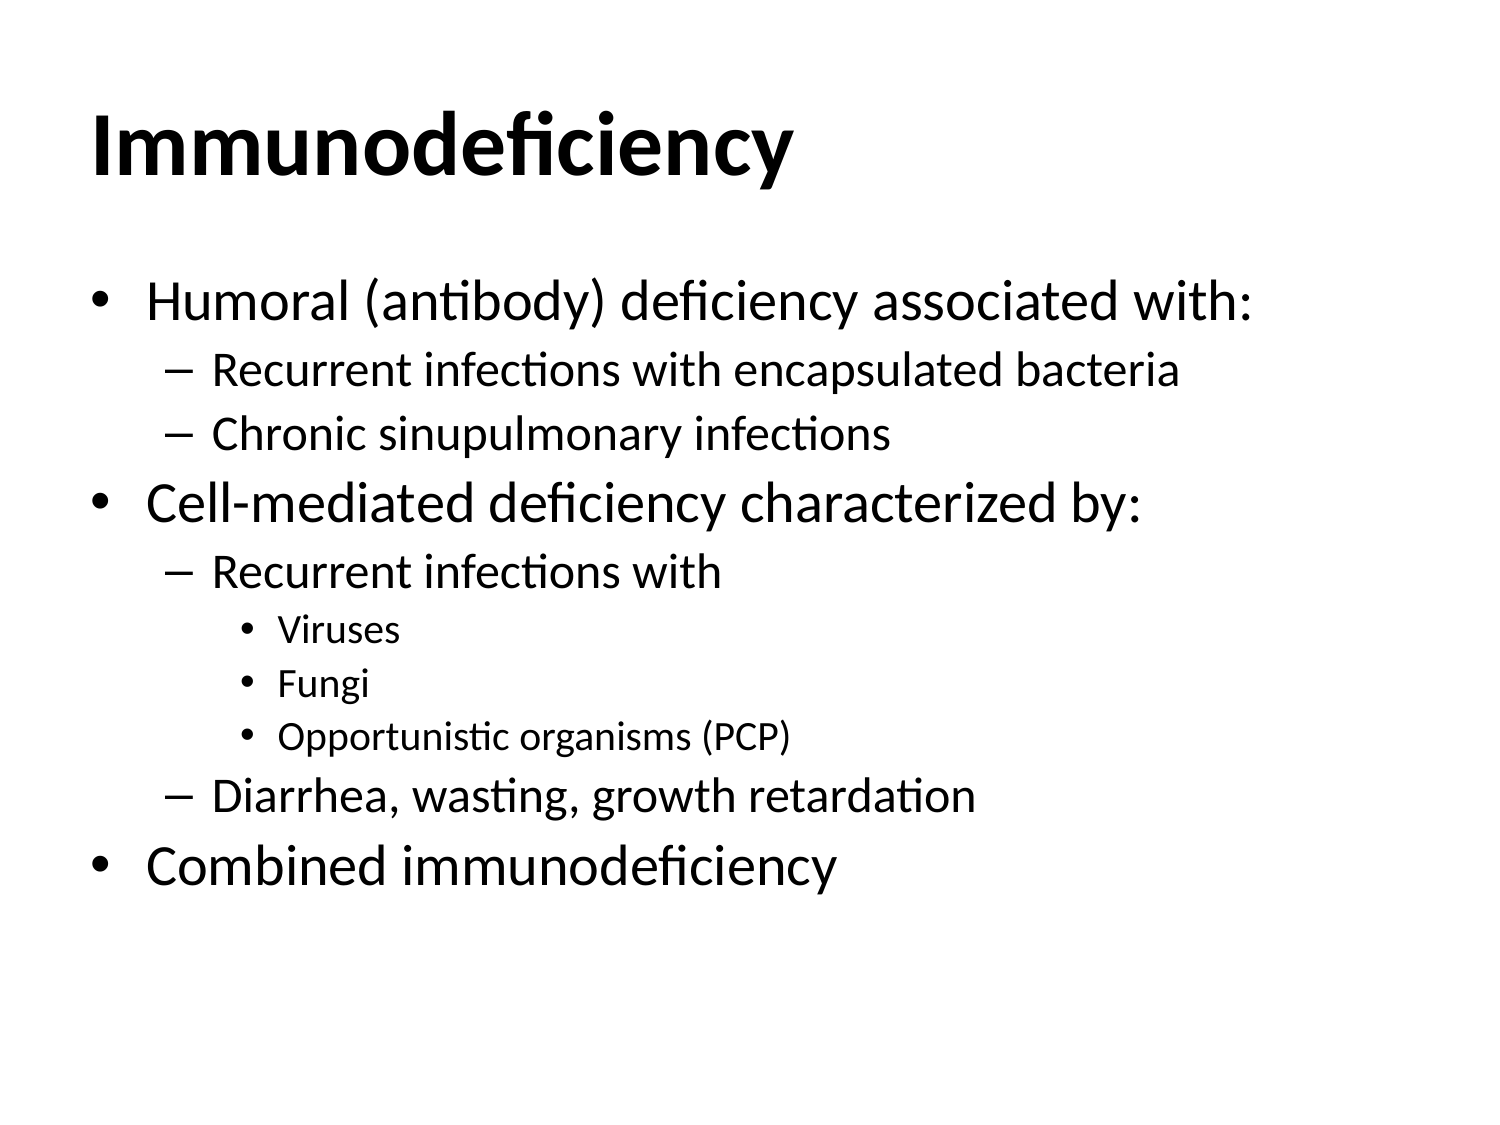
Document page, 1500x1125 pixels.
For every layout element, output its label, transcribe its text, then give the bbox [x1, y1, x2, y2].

title Immunodeficiency [75, 45, 1425, 233]
list Humoral (antibody) deficiency associated with: Recurrent infections with encapsulated bacteria Chronic sinupulmonary infections Cell-mediated deficiency characterized by: Recurrent infections with Viruses Fungi Opportunistic organisms (PCP) Diarrhea, wasting, growth retardation Combined immunodeficiency [75, 262, 1425, 1005]
